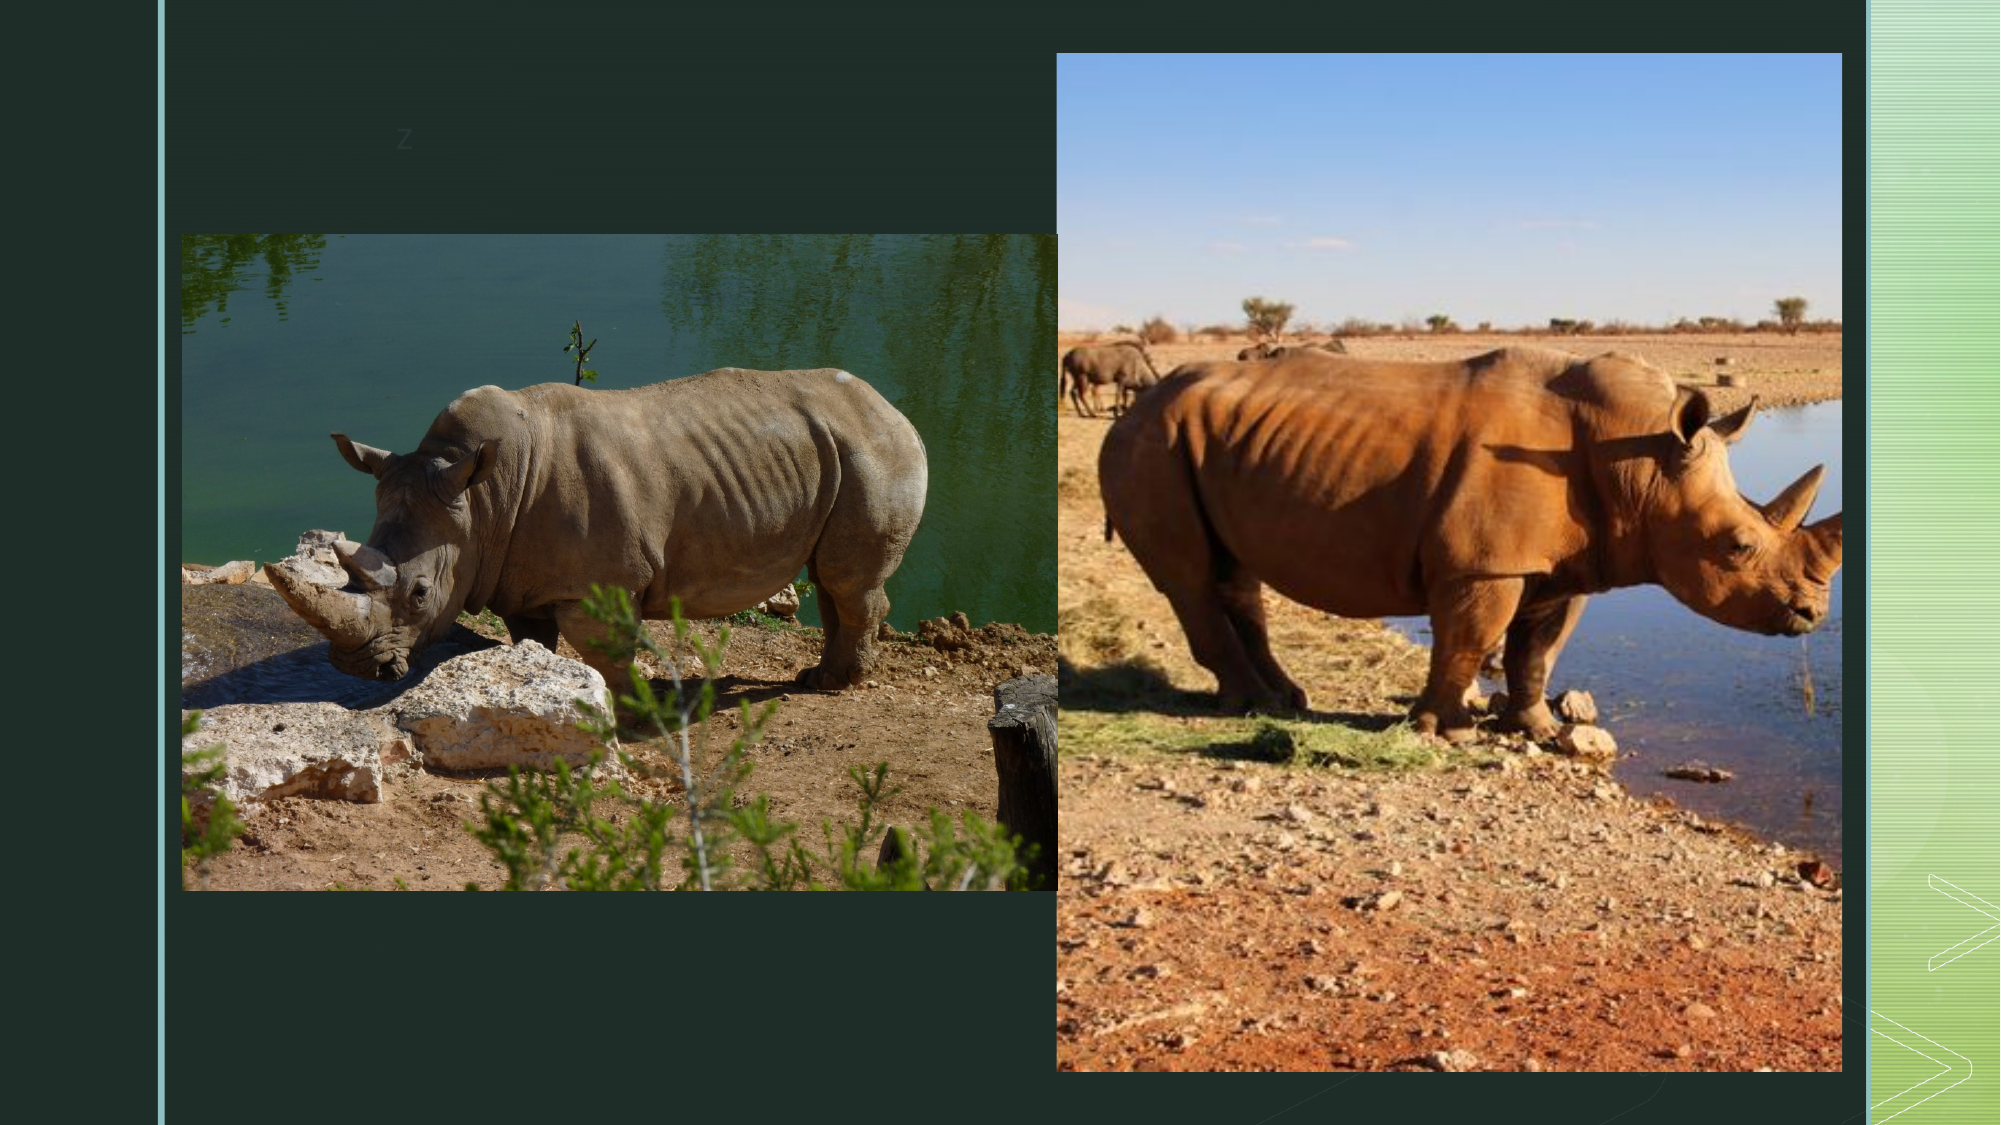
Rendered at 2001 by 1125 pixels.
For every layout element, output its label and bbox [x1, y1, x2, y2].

picture [0, 0, 2001, 1125]
list [1056, 52, 1843, 1073]
